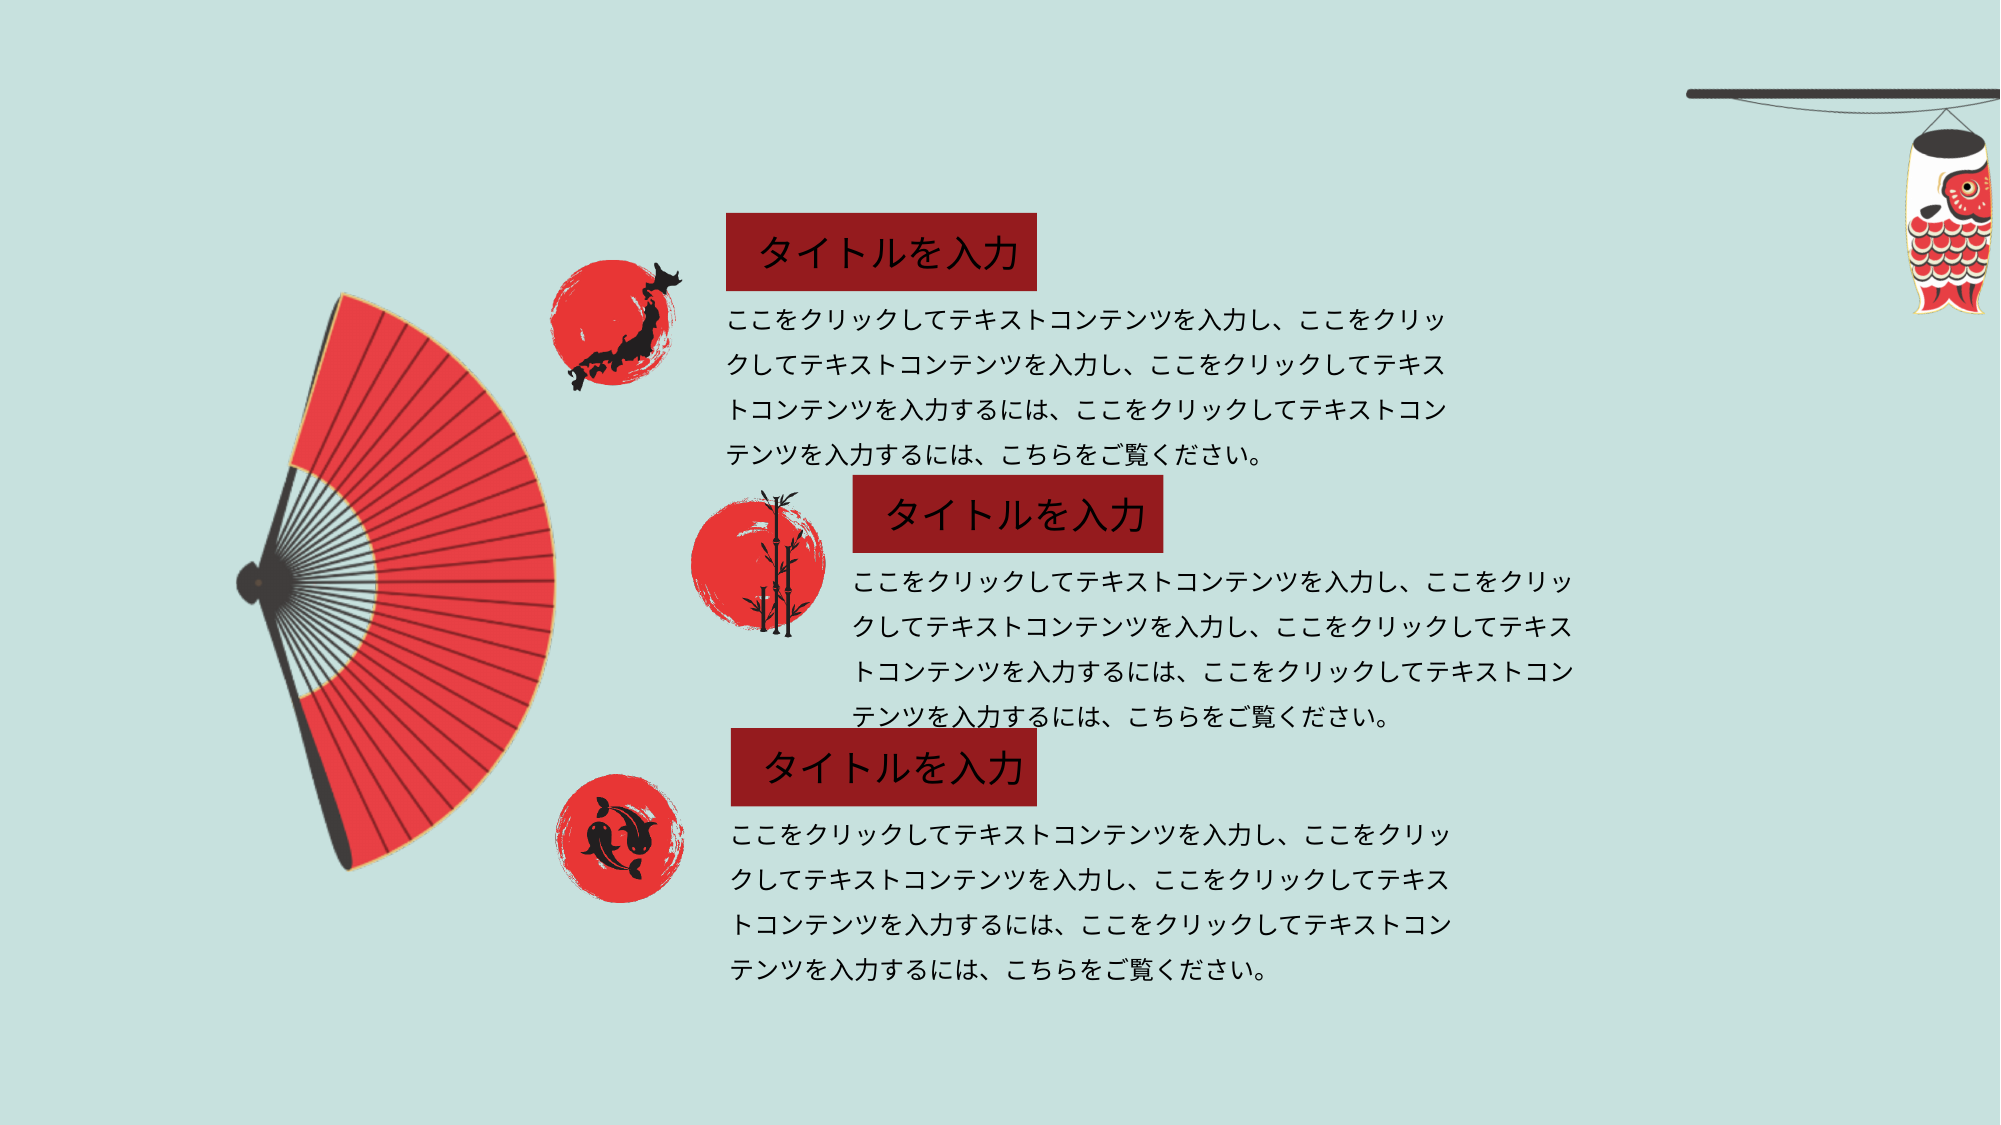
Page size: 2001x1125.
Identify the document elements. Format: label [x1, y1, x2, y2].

text_box [710, 212, 1480, 480]
text_box [714, 727, 1485, 995]
text_box [836, 474, 1607, 742]
text_box [536, 254, 836, 909]
text_box [0, 0, 2000, 1125]
picture [1652, 27, 2000, 327]
picture [105, 292, 536, 872]
